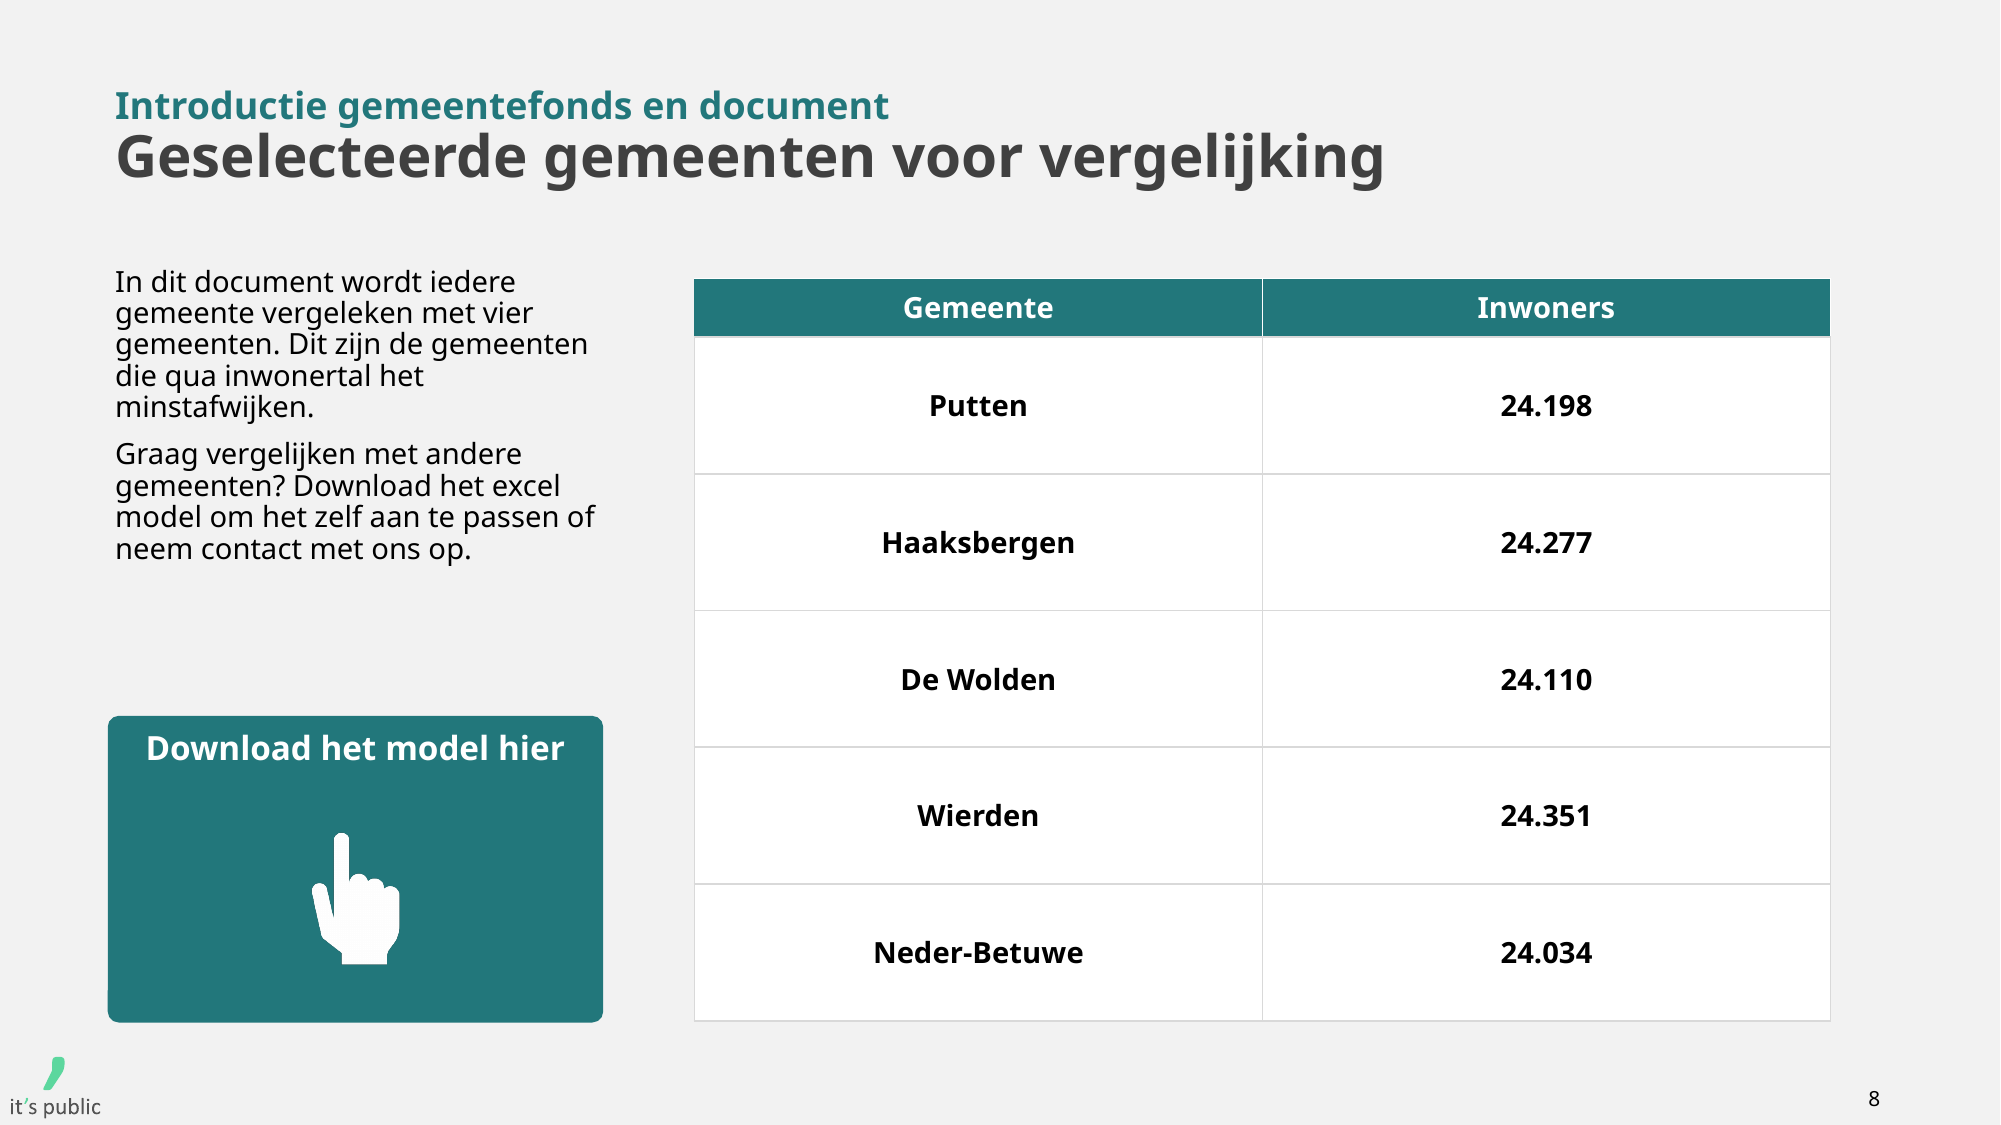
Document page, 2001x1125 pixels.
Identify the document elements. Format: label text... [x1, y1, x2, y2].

table_cell 24.034 [1263, 885, 1830, 1020]
table_cell 24.277 [1263, 475, 1830, 610]
slide_number 8 [1724, 1085, 1892, 1113]
table_cell Neder-Betuwe [695, 885, 1262, 1020]
title Introductie gemeentefonds en document Geselecteerde gemeenten voor vergelijking [109, 43, 1892, 197]
text_box In dit document wordt iedere gemeente vergeleken met vier gemeenten. Dit zijn de gemeenten die qua inwonertal het minstafwijken. Graag vergelijken met andere gemeenten? Download het excel model om het zelf aan te passen of neem contact met ons op. [109, 261, 622, 344]
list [280, 823, 431, 975]
table_cell Haaksbergen [695, 475, 1262, 610]
table_cell 24.351 [1263, 748, 1830, 883]
table_cell 24.198 [1263, 338, 1830, 473]
table_header Gemeente [694, 279, 1262, 336]
text_box Download het model hier [109, 717, 602, 1021]
table_cell 24.110 [1263, 611, 1830, 746]
table_header Inwoners [1263, 279, 1830, 336]
table_cell Wierden [695, 748, 1262, 883]
table_cell De Wolden [695, 611, 1262, 746]
table_cell Putten [695, 338, 1262, 473]
